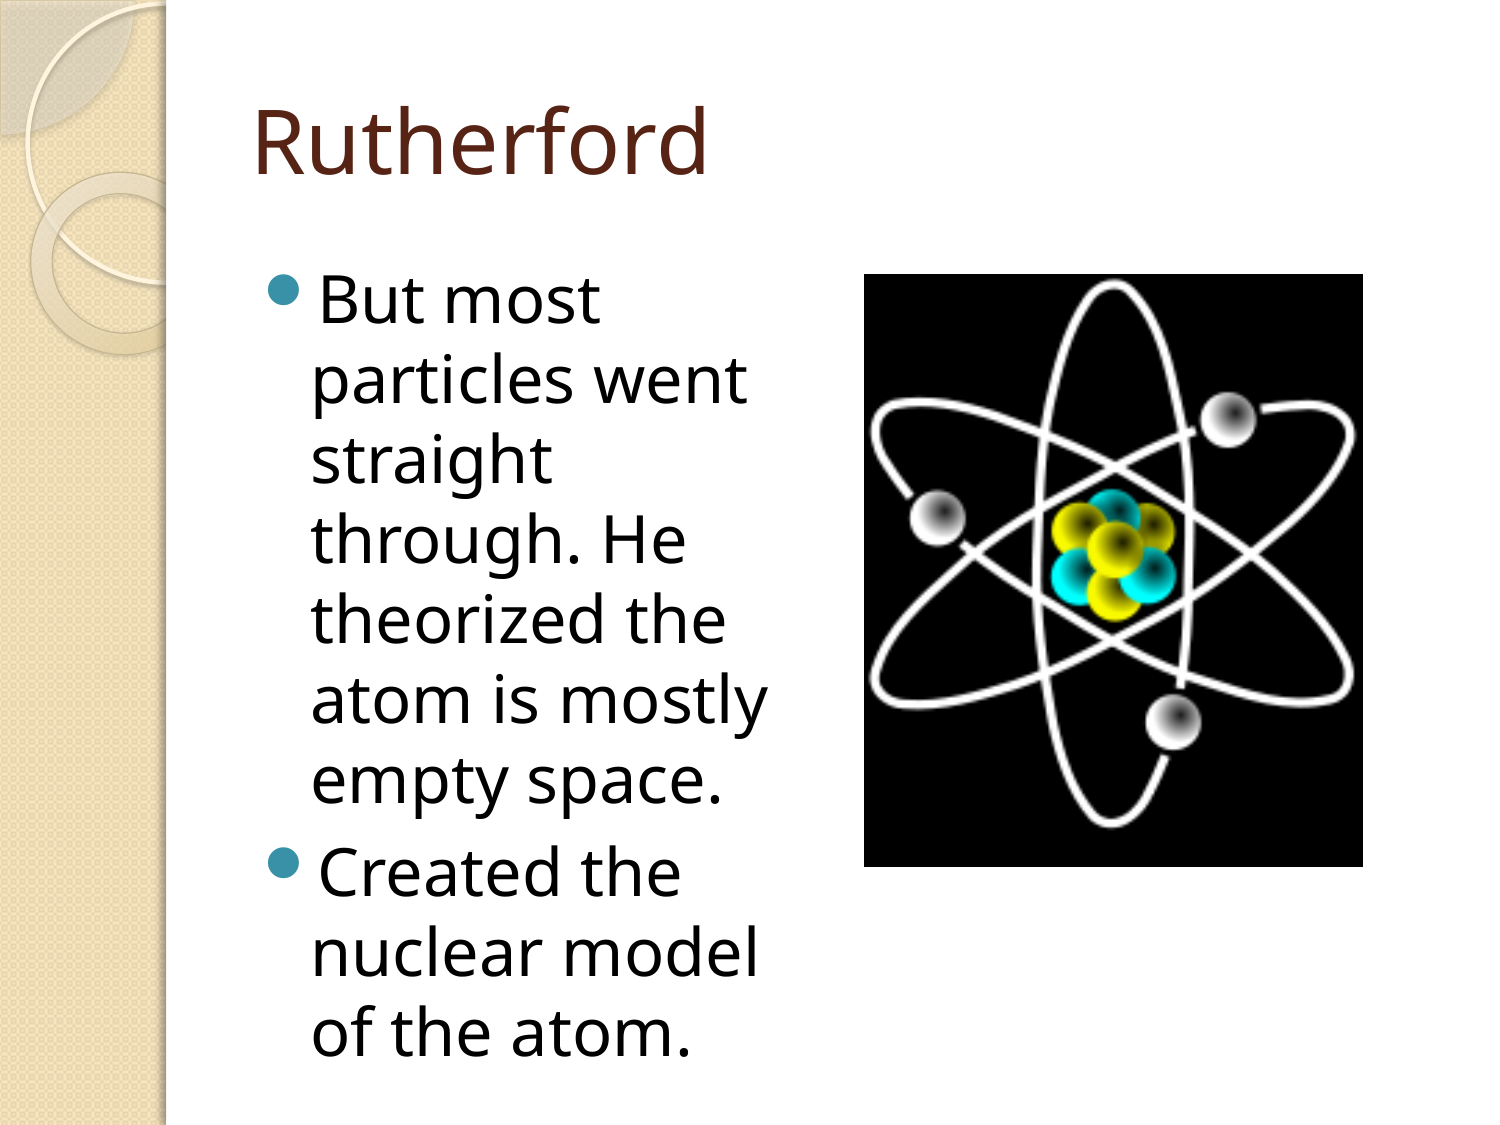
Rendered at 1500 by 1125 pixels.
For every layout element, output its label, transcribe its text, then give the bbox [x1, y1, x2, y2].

list But most particles went straight through. He theorized the atom is mostly empty space. Created the nuclear model of the atom. [235, 249, 836, 1015]
title Rutherford [235, 45, 1466, 233]
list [864, 274, 1363, 867]
